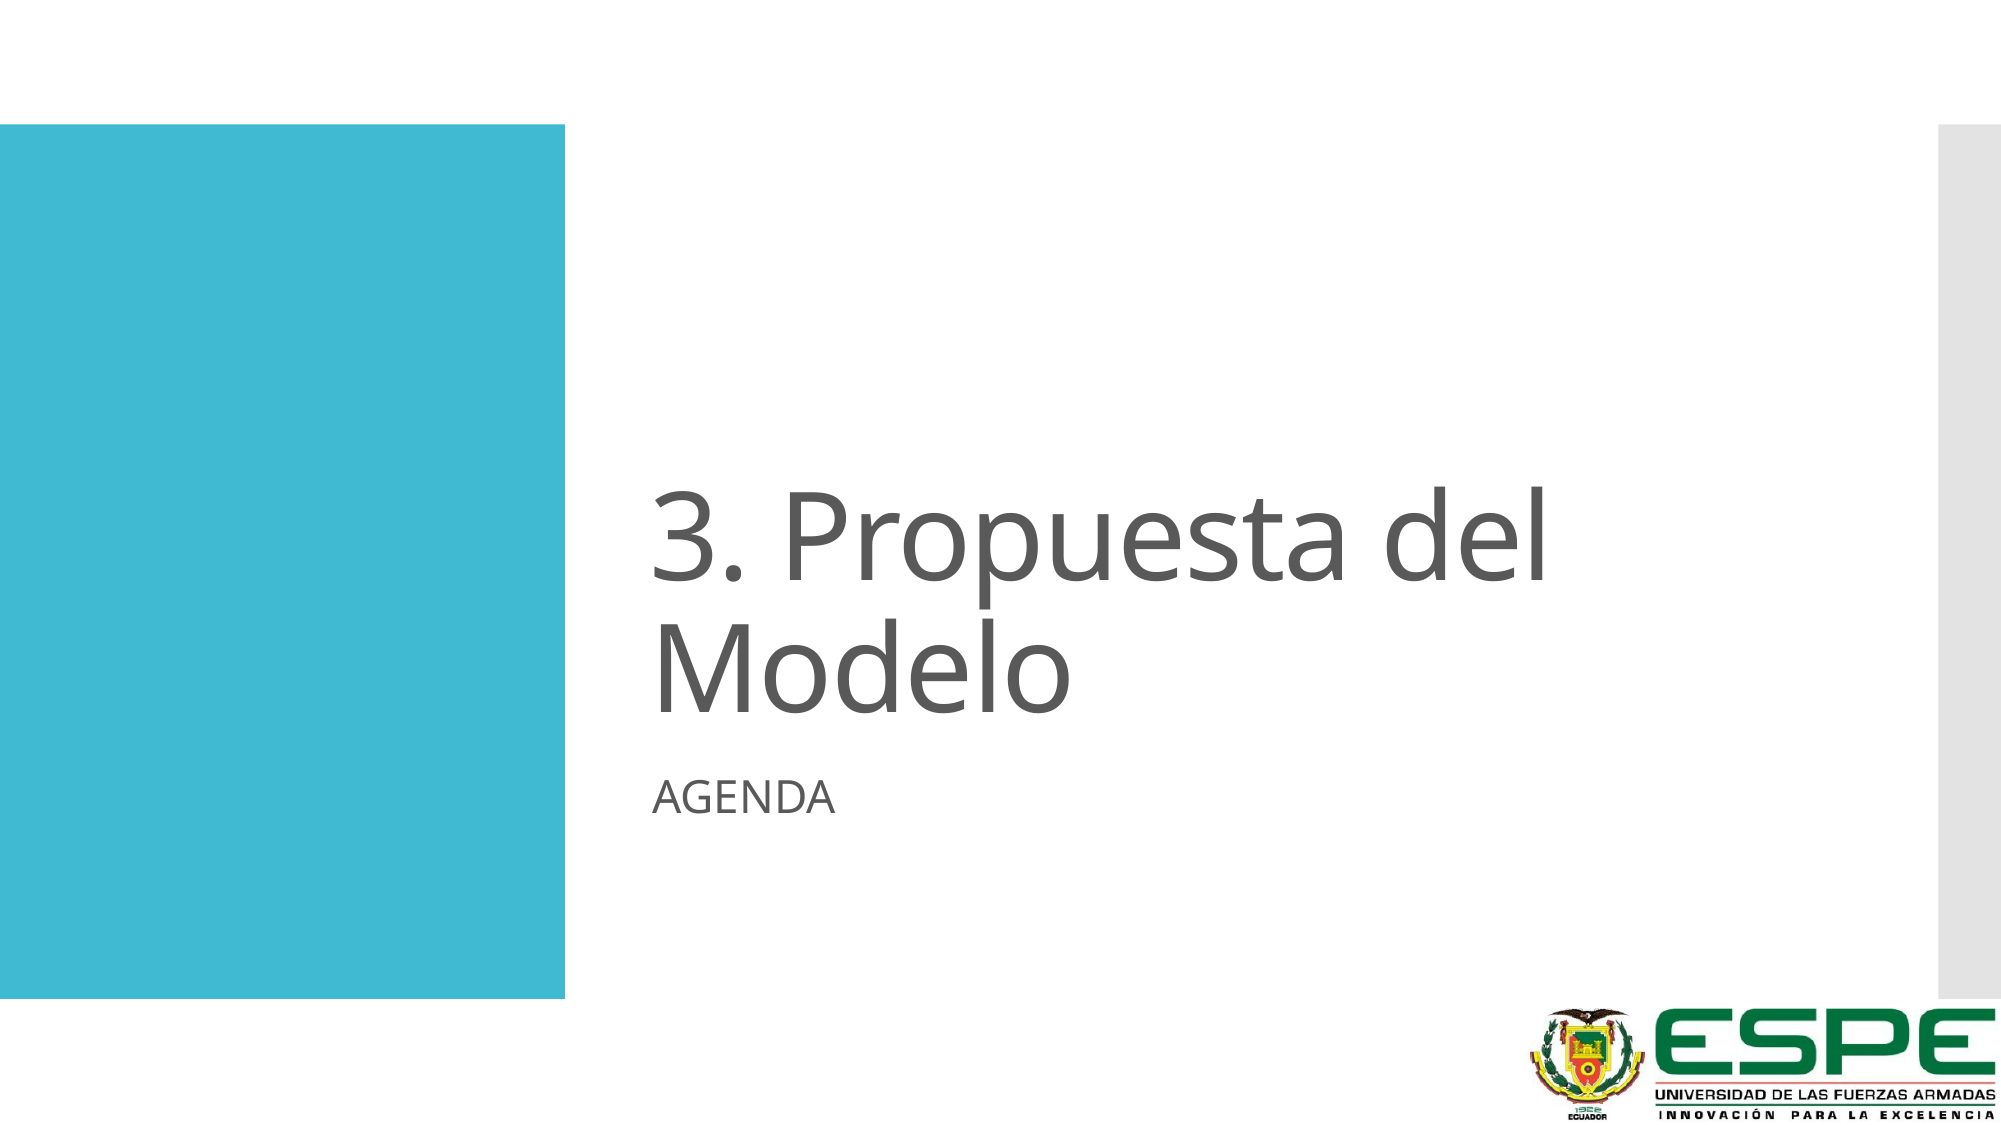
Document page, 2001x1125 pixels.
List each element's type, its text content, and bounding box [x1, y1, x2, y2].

list AGENDA [637, 766, 1838, 917]
title 3. Propuesta del Modelo [634, 213, 1835, 747]
picture [1525, 1001, 2000, 1125]
